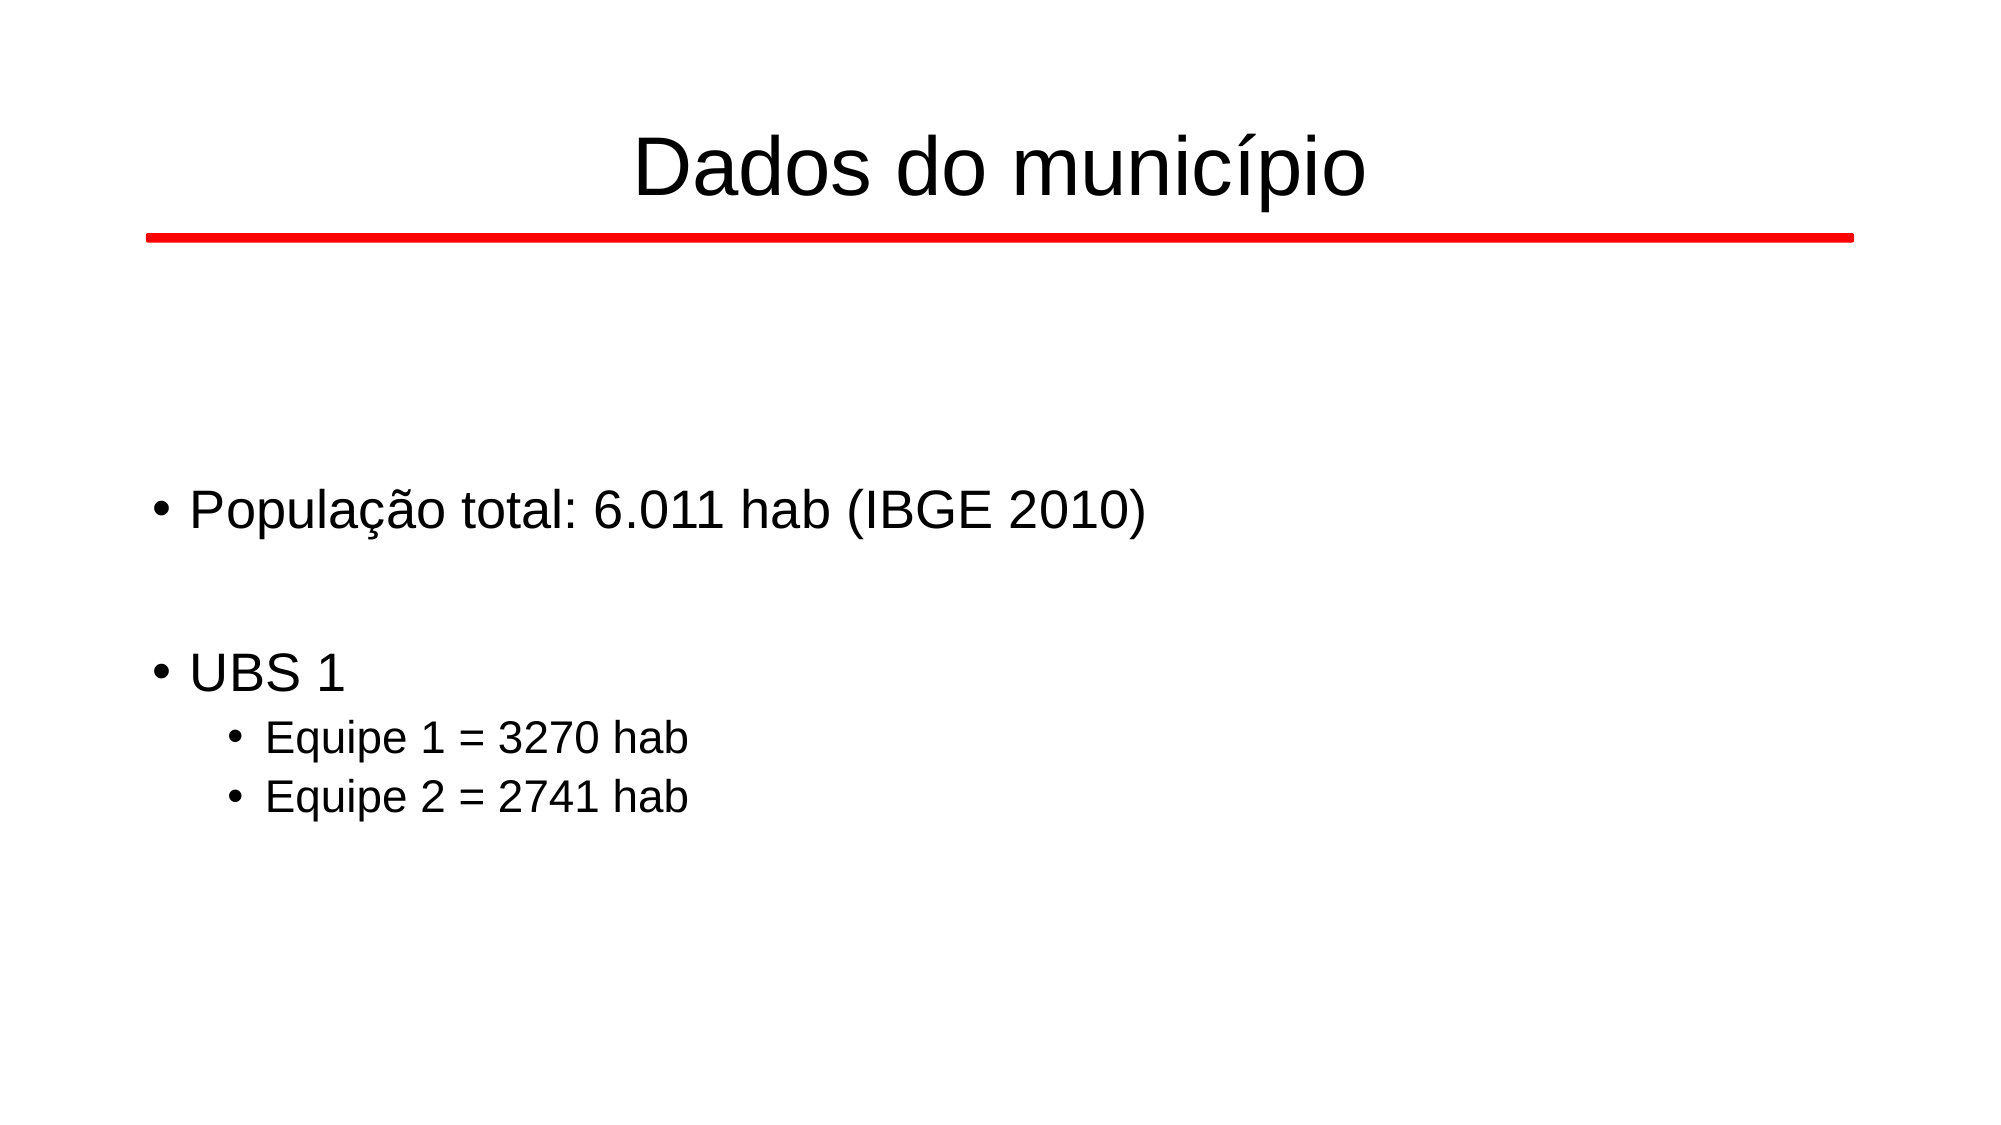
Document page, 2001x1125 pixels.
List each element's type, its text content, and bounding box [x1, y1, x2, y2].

list População total: 6.011 hab (IBGE 2010) UBS 1 Equipe 1 = 3270 hab Equipe 2 = 2741 hab [137, 299, 1863, 1014]
text_box [145, 233, 1855, 243]
title Dados do município [137, 59, 1863, 278]
